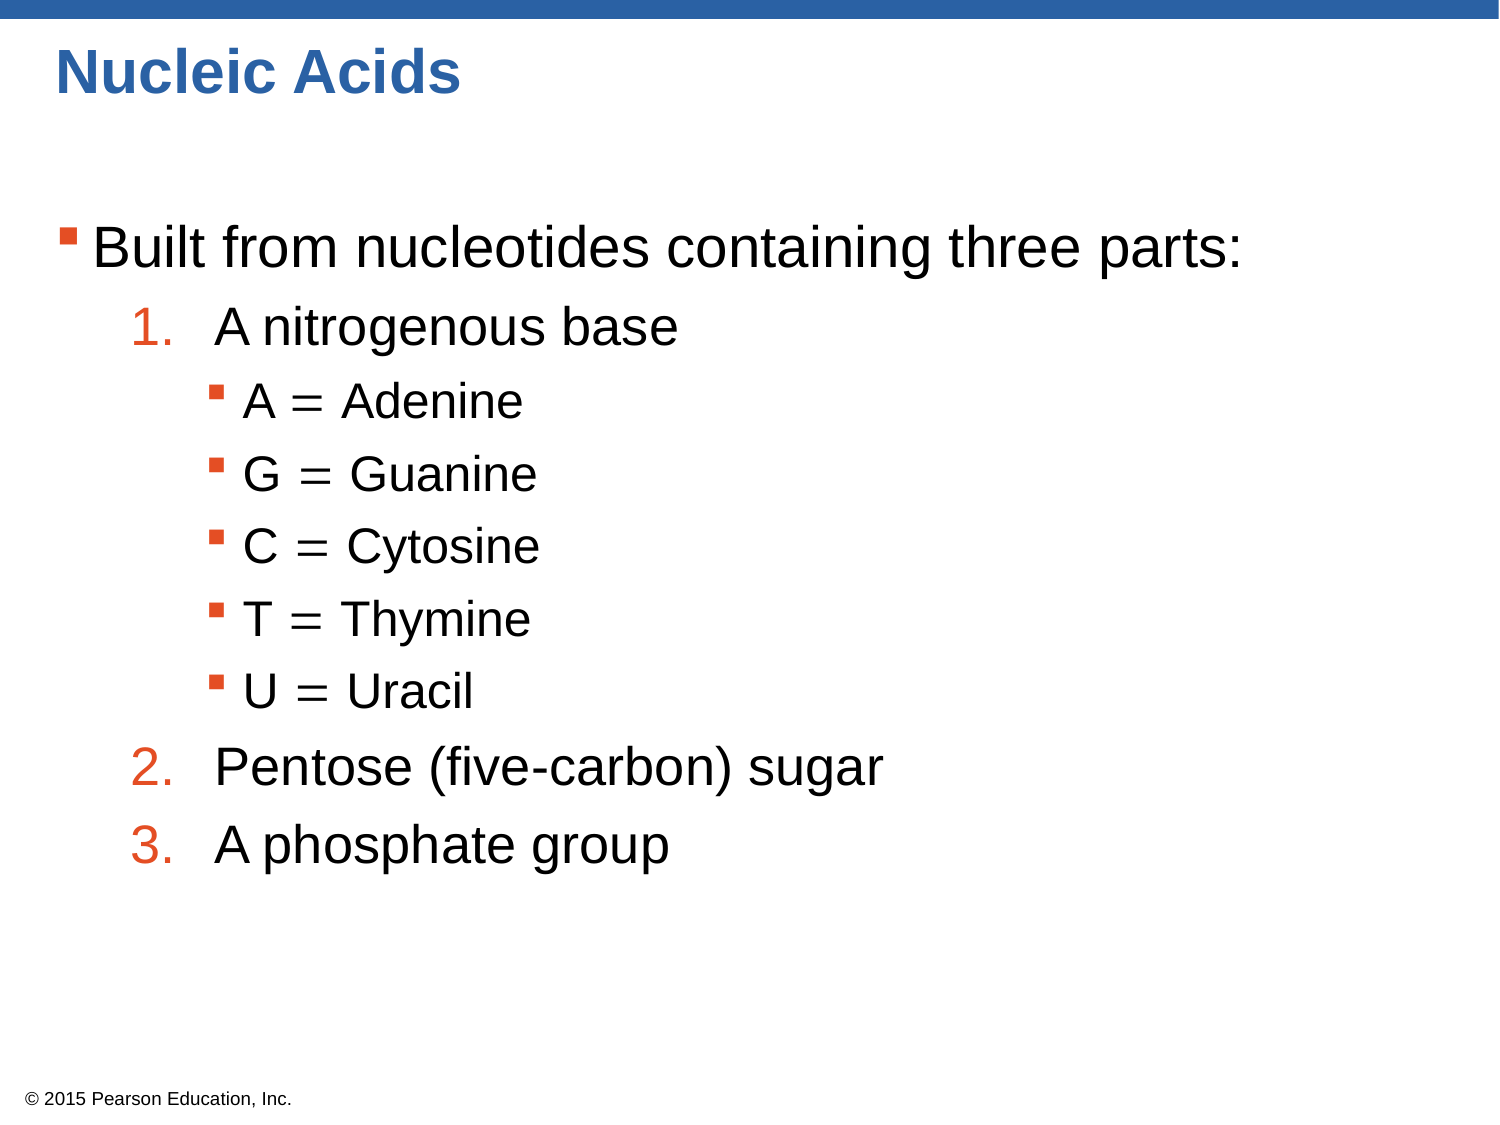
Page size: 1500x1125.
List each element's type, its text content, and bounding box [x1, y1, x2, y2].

footer © 2015 Pearson Education, Inc. [10, 1076, 517, 1120]
list Built from nucleotides containing three parts: A nitrogenous base A  Adenine G  Guanine C  Cytosine T  Thymine U  Uracil Pentose (five-carbon) sugar A phosphate group [40, 201, 1460, 1060]
title Nucleic Acids [40, 31, 1460, 189]
